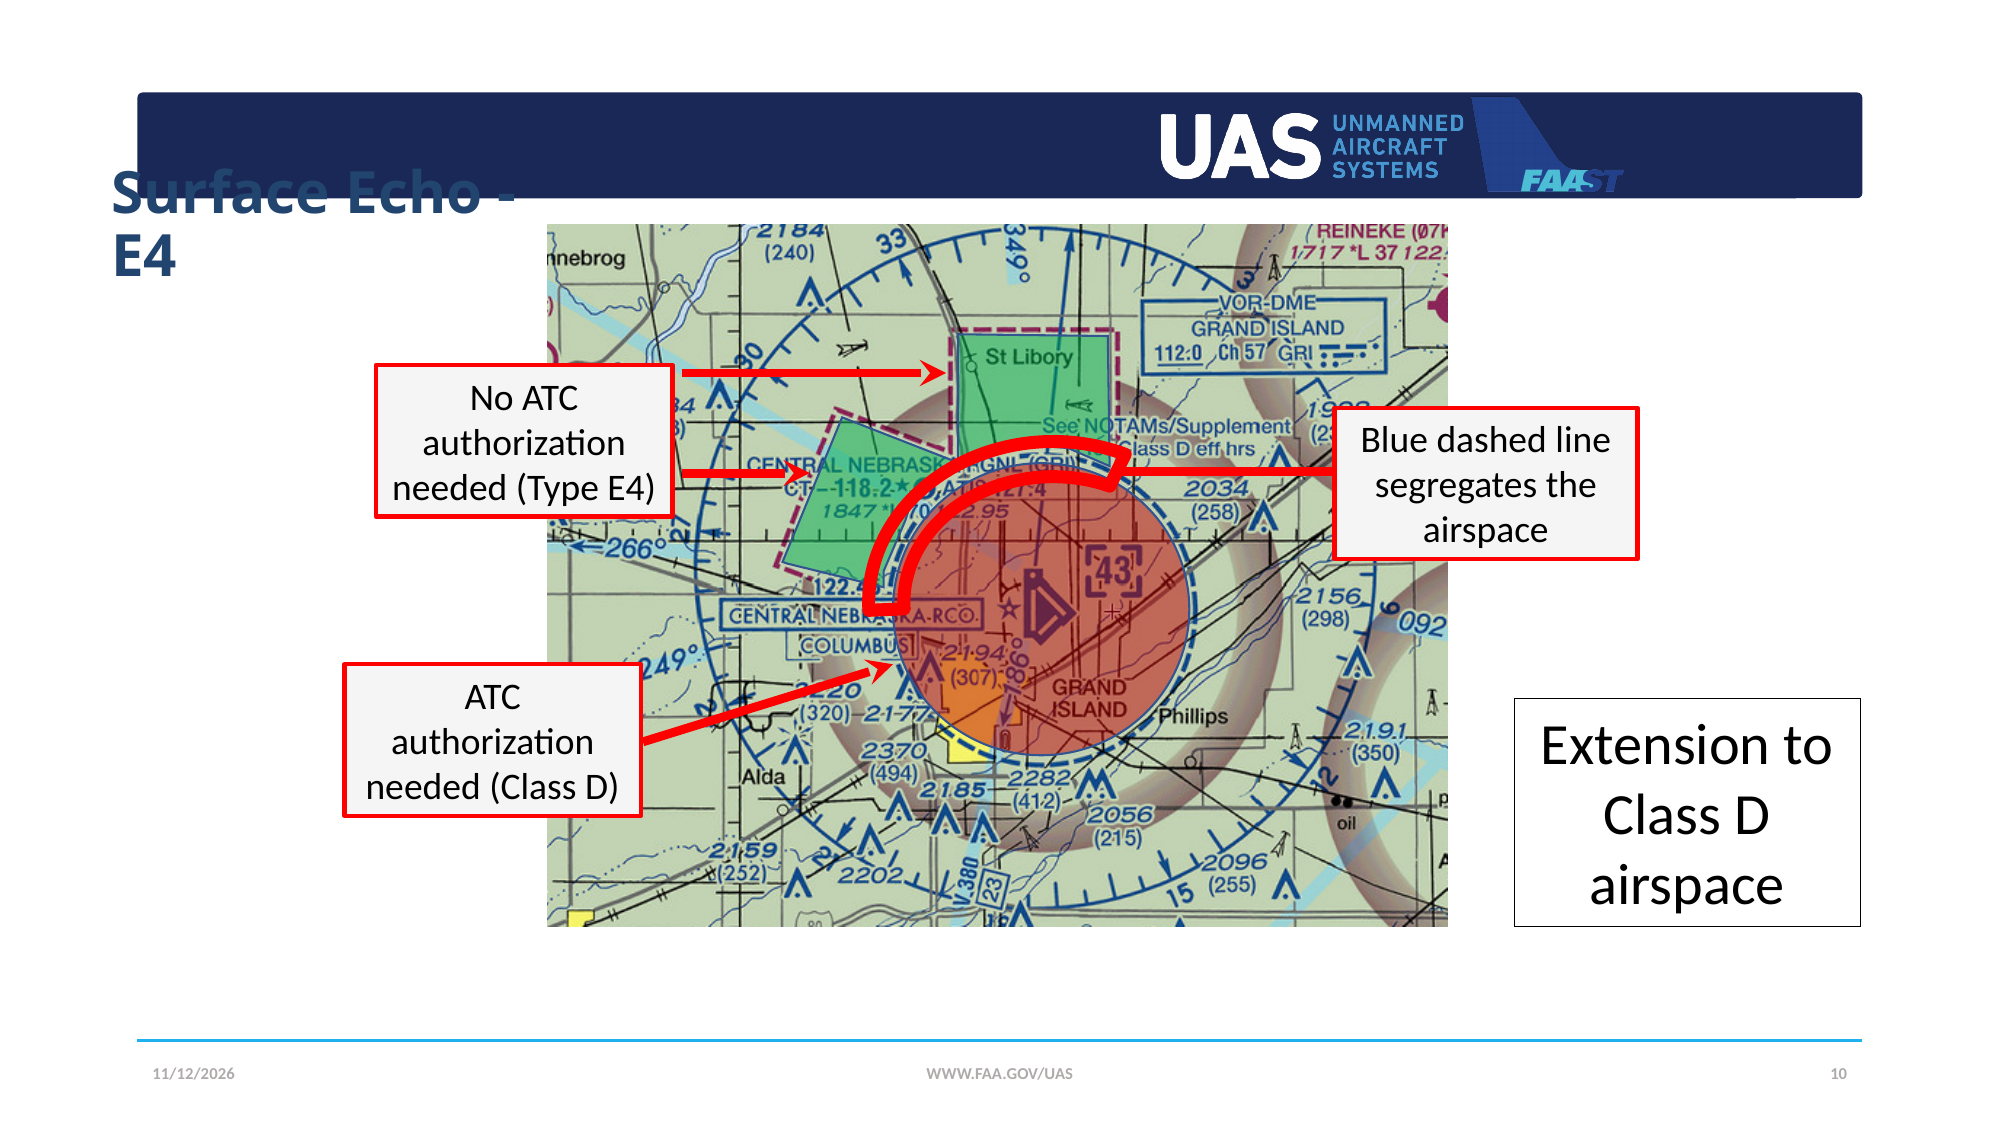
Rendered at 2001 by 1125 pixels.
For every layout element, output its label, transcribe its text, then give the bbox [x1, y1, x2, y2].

text_box ATC authorization needed (Class D) [344, 664, 547, 816]
footer WWW.FAA.GOV/UAS [662, 1042, 1338, 1103]
text_box Extension to Class D airspace [1514, 698, 1861, 927]
text_box Blue dashed line segregates the airspace [1448, 407, 1638, 560]
slide_number 10 [1412, 1042, 1863, 1103]
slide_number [137, 1042, 588, 1103]
picture [1143, 92, 1629, 195]
text_box Surface Echo - E4 [96, 216, 533, 297]
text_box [642, 664, 893, 742]
picture [547, 224, 1448, 927]
text_box No ATC authorization needed (Type E4) [375, 365, 547, 517]
